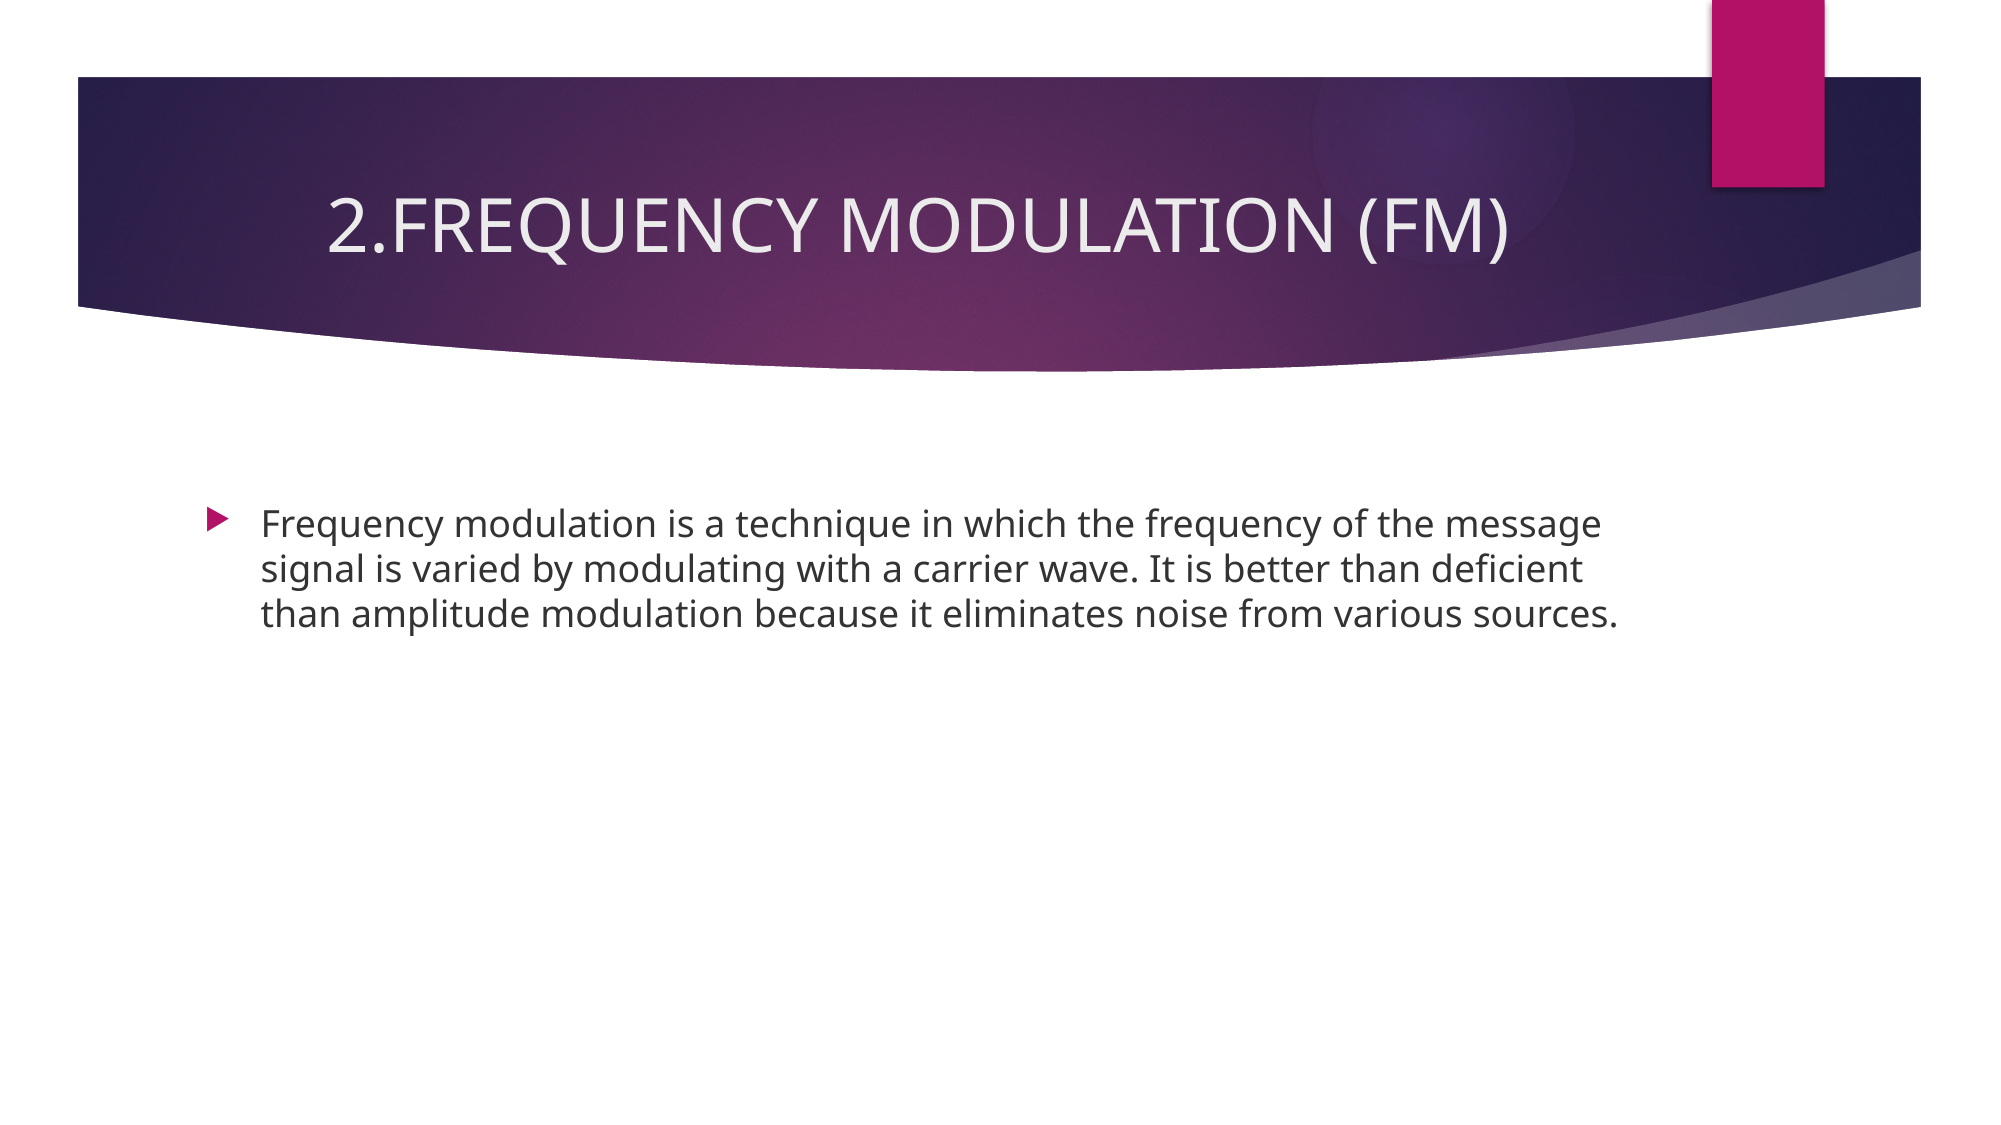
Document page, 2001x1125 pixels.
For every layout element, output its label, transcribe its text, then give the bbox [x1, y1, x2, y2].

list Frequency modulation is a technique in which the frequency of the message signal is varied by modulating with a carrier wave. It is better than deficient than amplitude modulation because it eliminates noise from various sources. [189, 427, 1638, 988]
title 2.FREQUENCY MODULATION (FM) [311, 164, 1749, 281]
